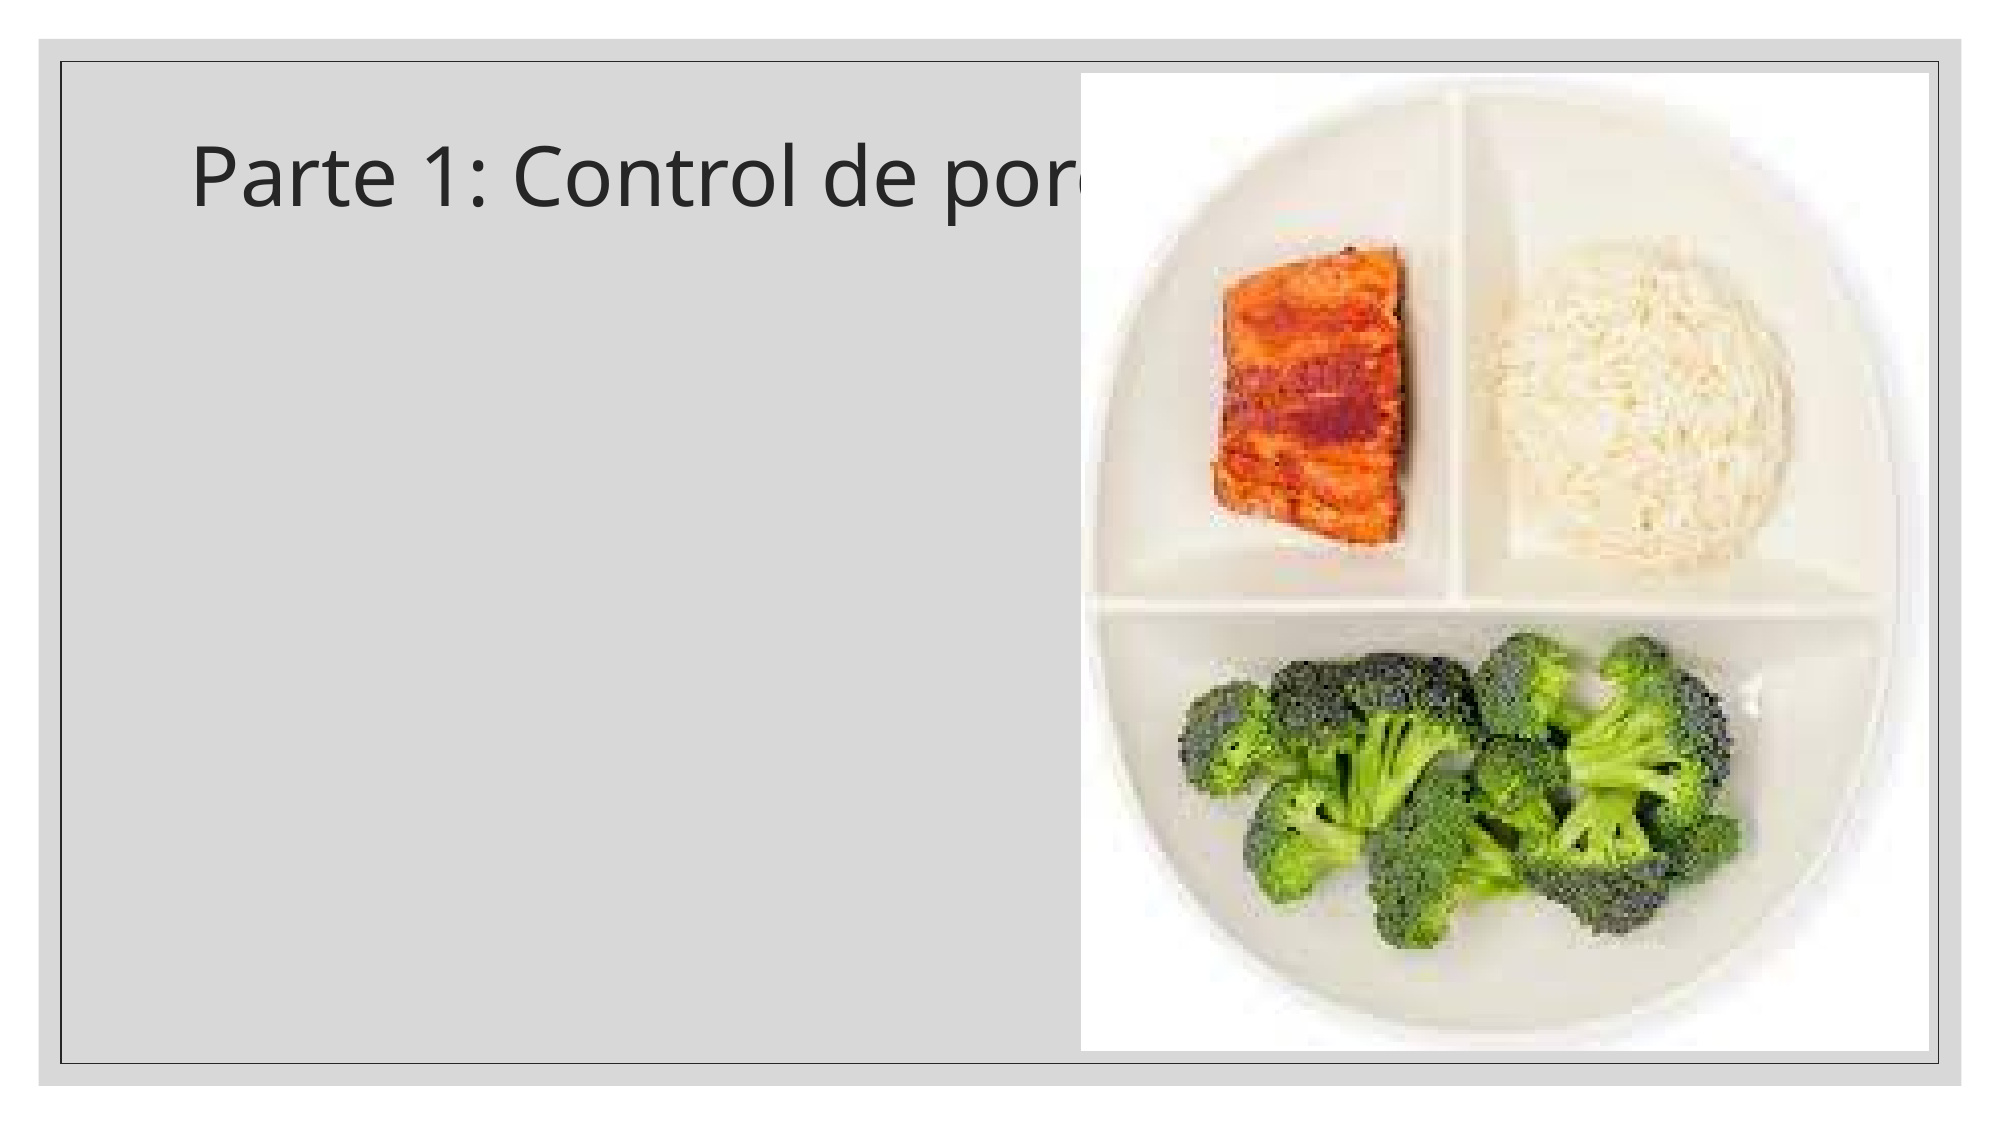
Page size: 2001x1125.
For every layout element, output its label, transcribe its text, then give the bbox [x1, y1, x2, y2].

title Parte 1: Control de porciones [174, 105, 1075, 331]
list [1081, 74, 1929, 1051]
